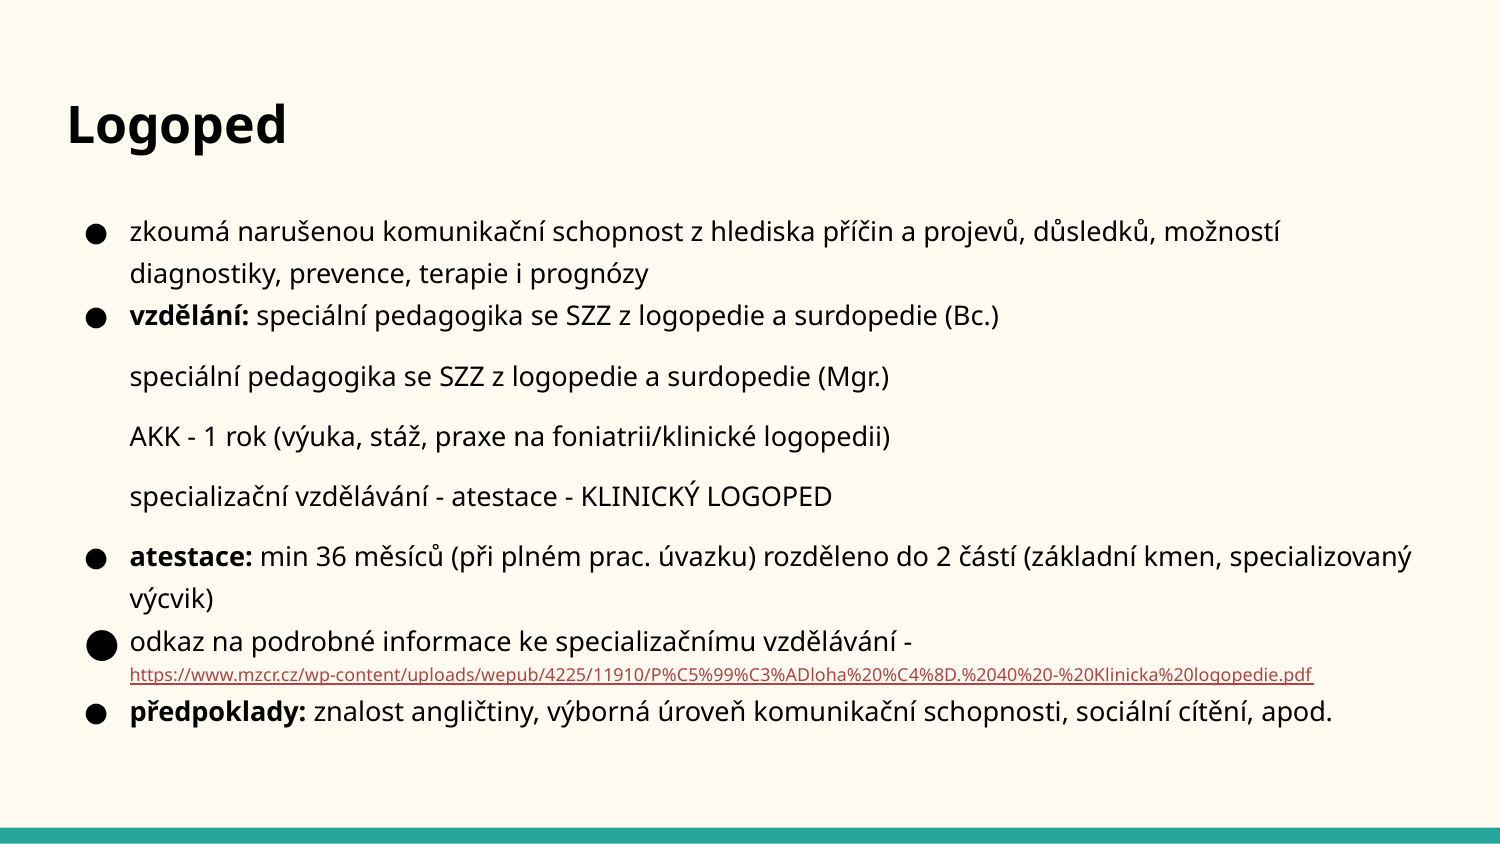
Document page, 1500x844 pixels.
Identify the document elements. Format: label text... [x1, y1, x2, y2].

list zkoumá narušenou komunikační schopnost z hlediska příčin a projevů, důsledků, možností diagnostiky, prevence, terapie i prognózy vzdělání: speciální pedagogika se SZZ z logopedie a surdopedie (Bc.) speciální pedagogika se SZZ z logopedie a surdopedie (Mgr.) AKK - 1 rok (výuka, stáž, praxe na foniatrii/klinické logopedii) specializační vzdělávání - atestace - KLINICKÝ LOGOPED atestace: min 36 měsíců (při plném prac. úvazku) rozděleno do 2 částí (základní kmen, specializovaný výcvik) odkaz na podrobné informace ke specializačnímu vzdělávání - https://www.mzcr.cz/wp-content/uploads/wepub/4225/11910/P%C5%99%C3%ADloha%20%C4%8D.%2040%20-%20Klinicka%20logopedie.pdf předpoklady: znalost angličtiny, výborná úroveň komunikační schopnosti, sociální cítění, apod. [51, 192, 1449, 750]
title Logoped [51, 72, 1449, 174]
